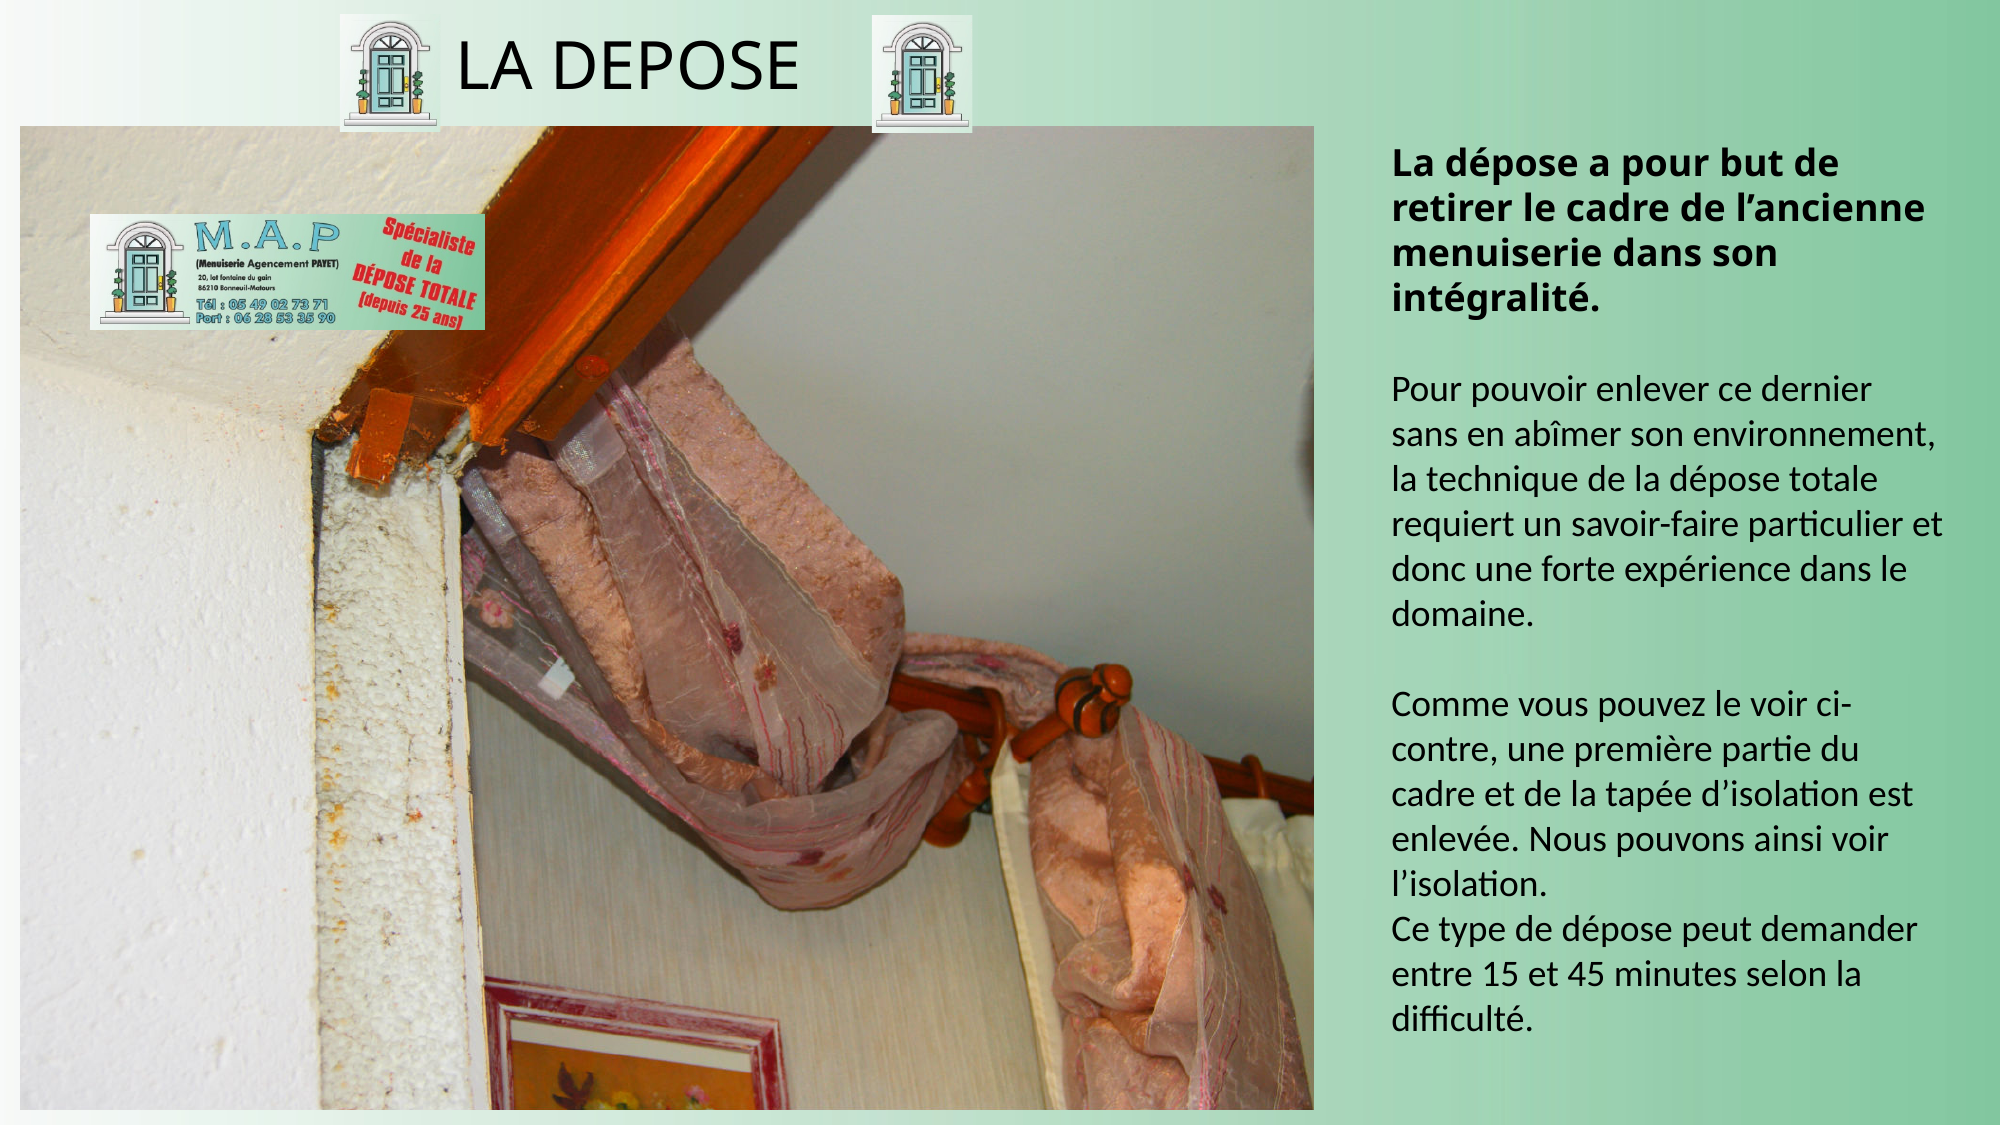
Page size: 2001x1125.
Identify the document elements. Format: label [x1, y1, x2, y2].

text_box [339, 14, 1377, 134]
text_box [0, 0, 2000, 1125]
